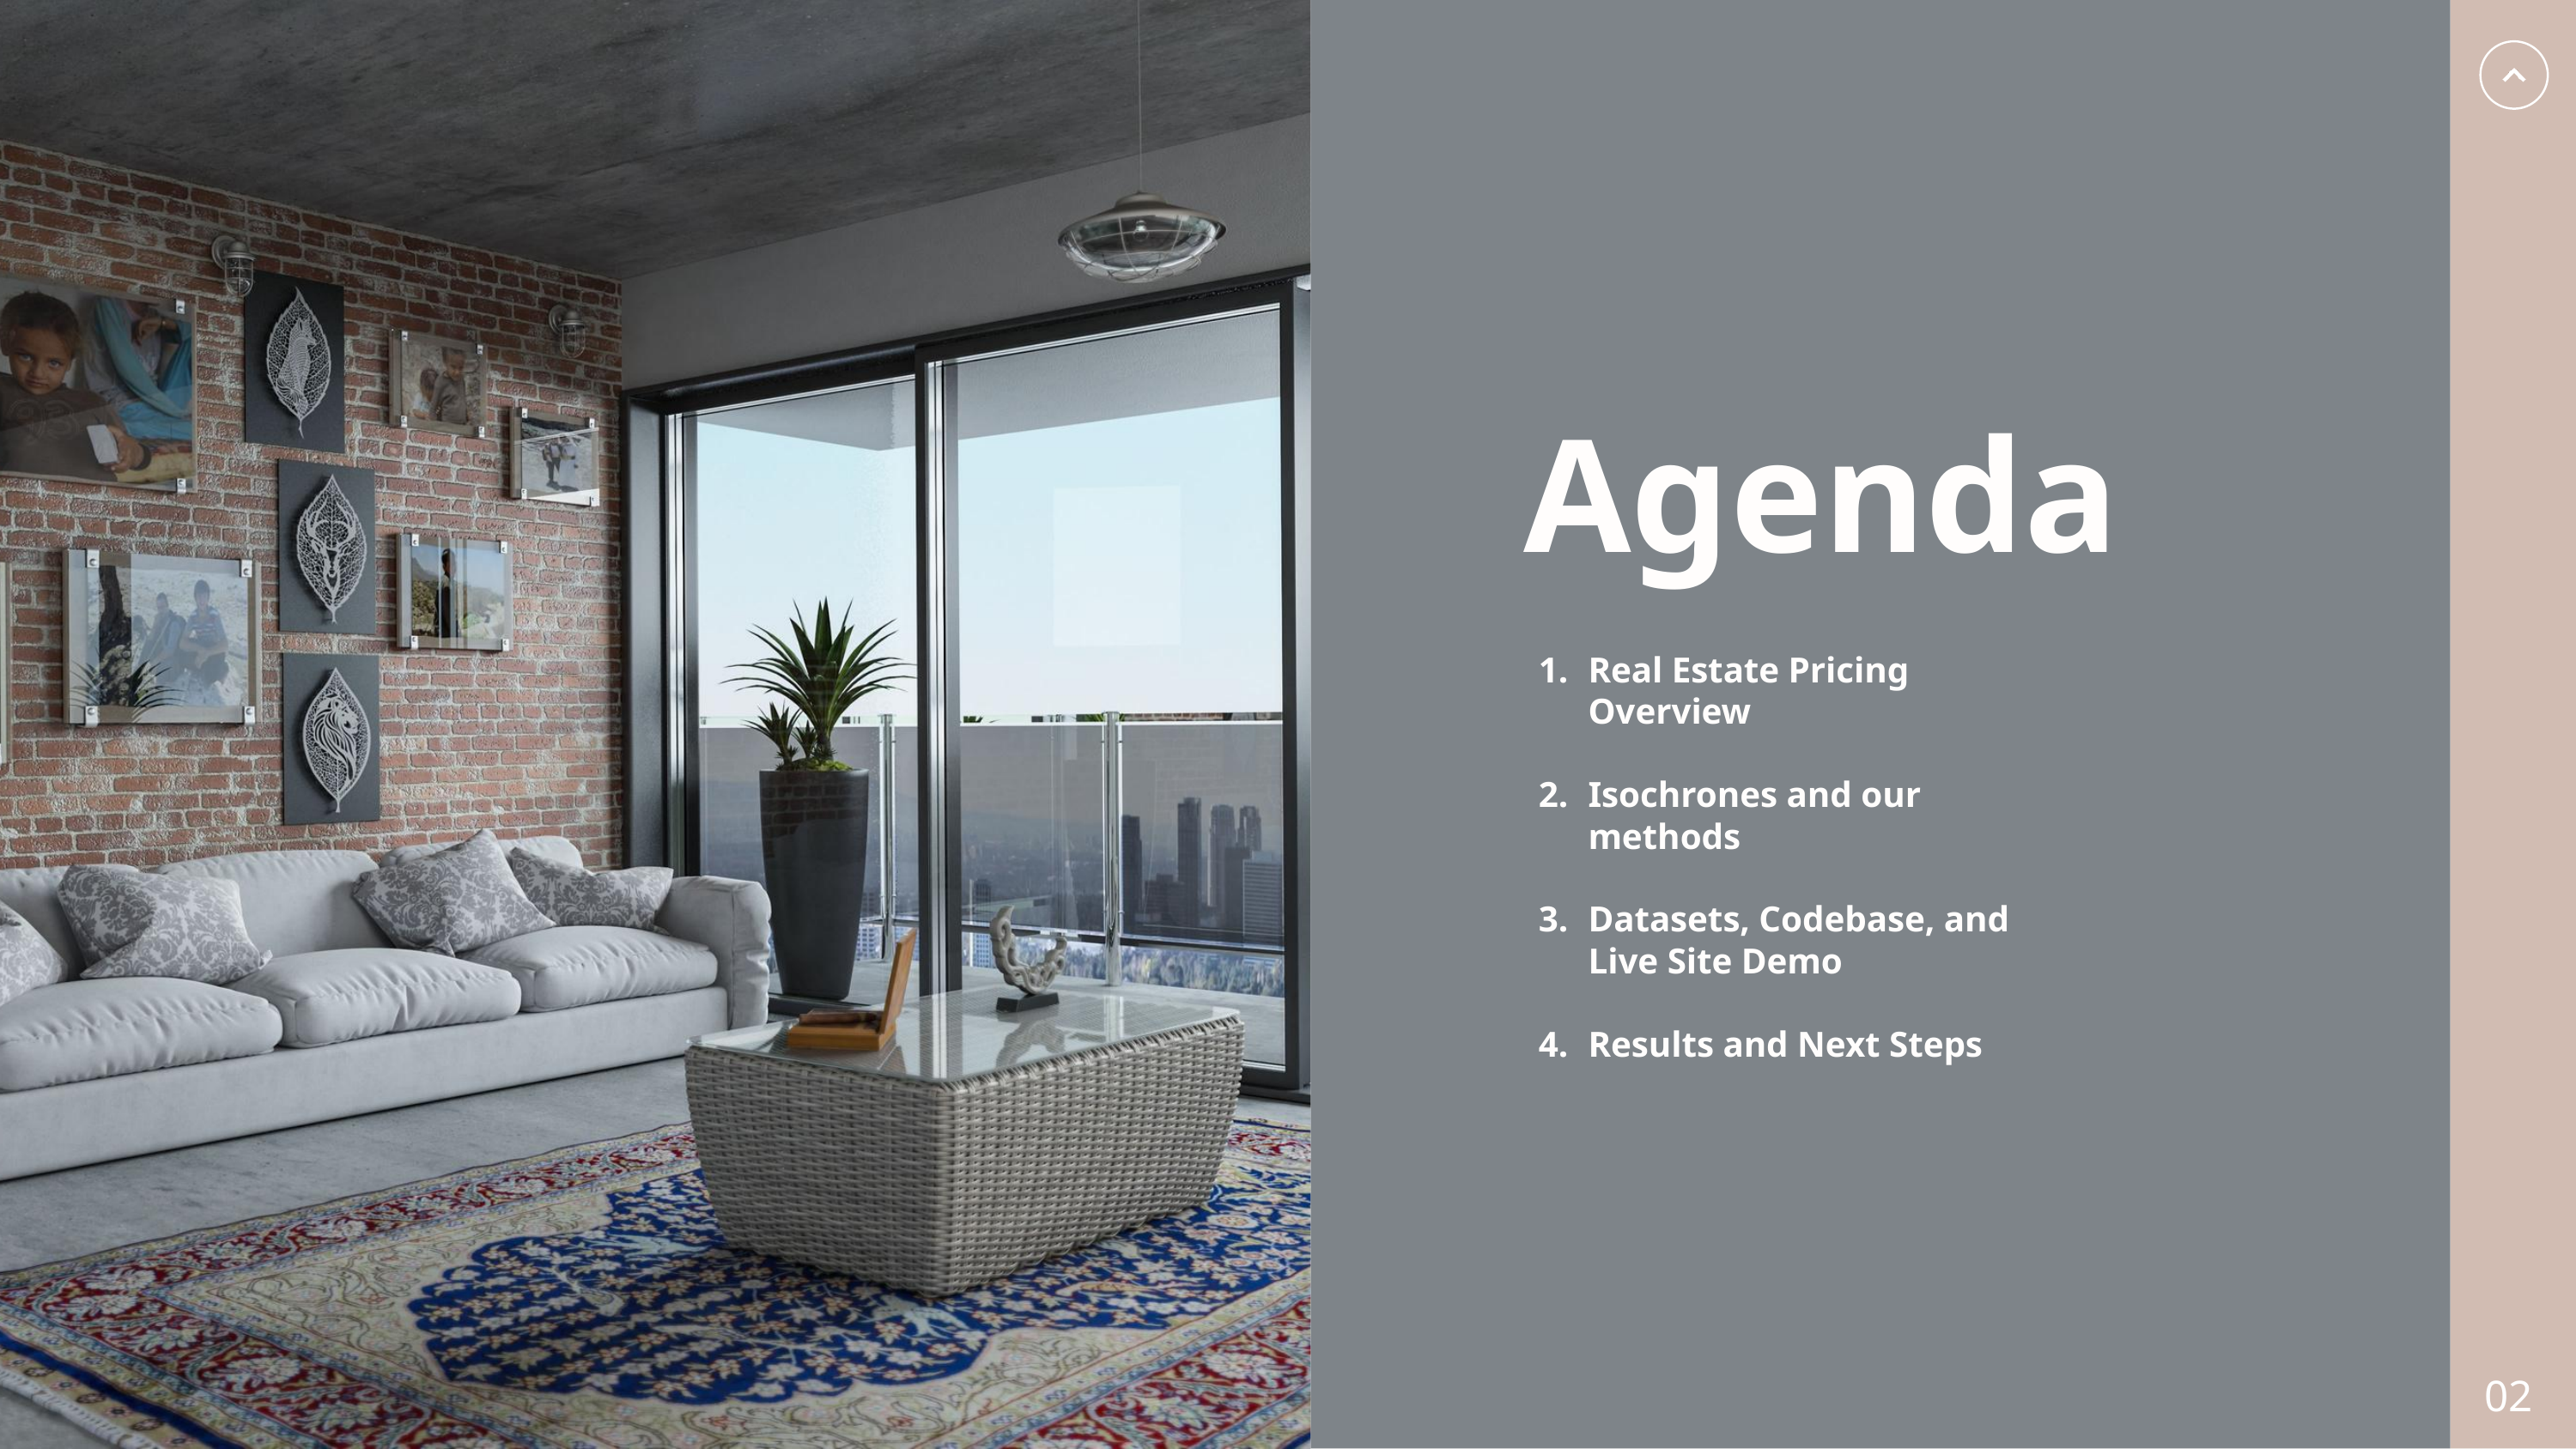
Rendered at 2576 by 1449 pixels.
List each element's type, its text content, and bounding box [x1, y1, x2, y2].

text_box Agenda [1523, 396, 2142, 584]
text_box [1311, 0, 2450, 1449]
text_box [2450, 0, 2576, 1449]
text_box Real Estate Pricing Overview Isochrones and our methods Datasets, Codebase, and Live Site Demo Results and Next Steps [1523, 648, 2057, 1064]
text_box 02 [2484, 1349, 2576, 1421]
text_box [0, 0, 1311, 1449]
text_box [2479, 39, 2549, 111]
